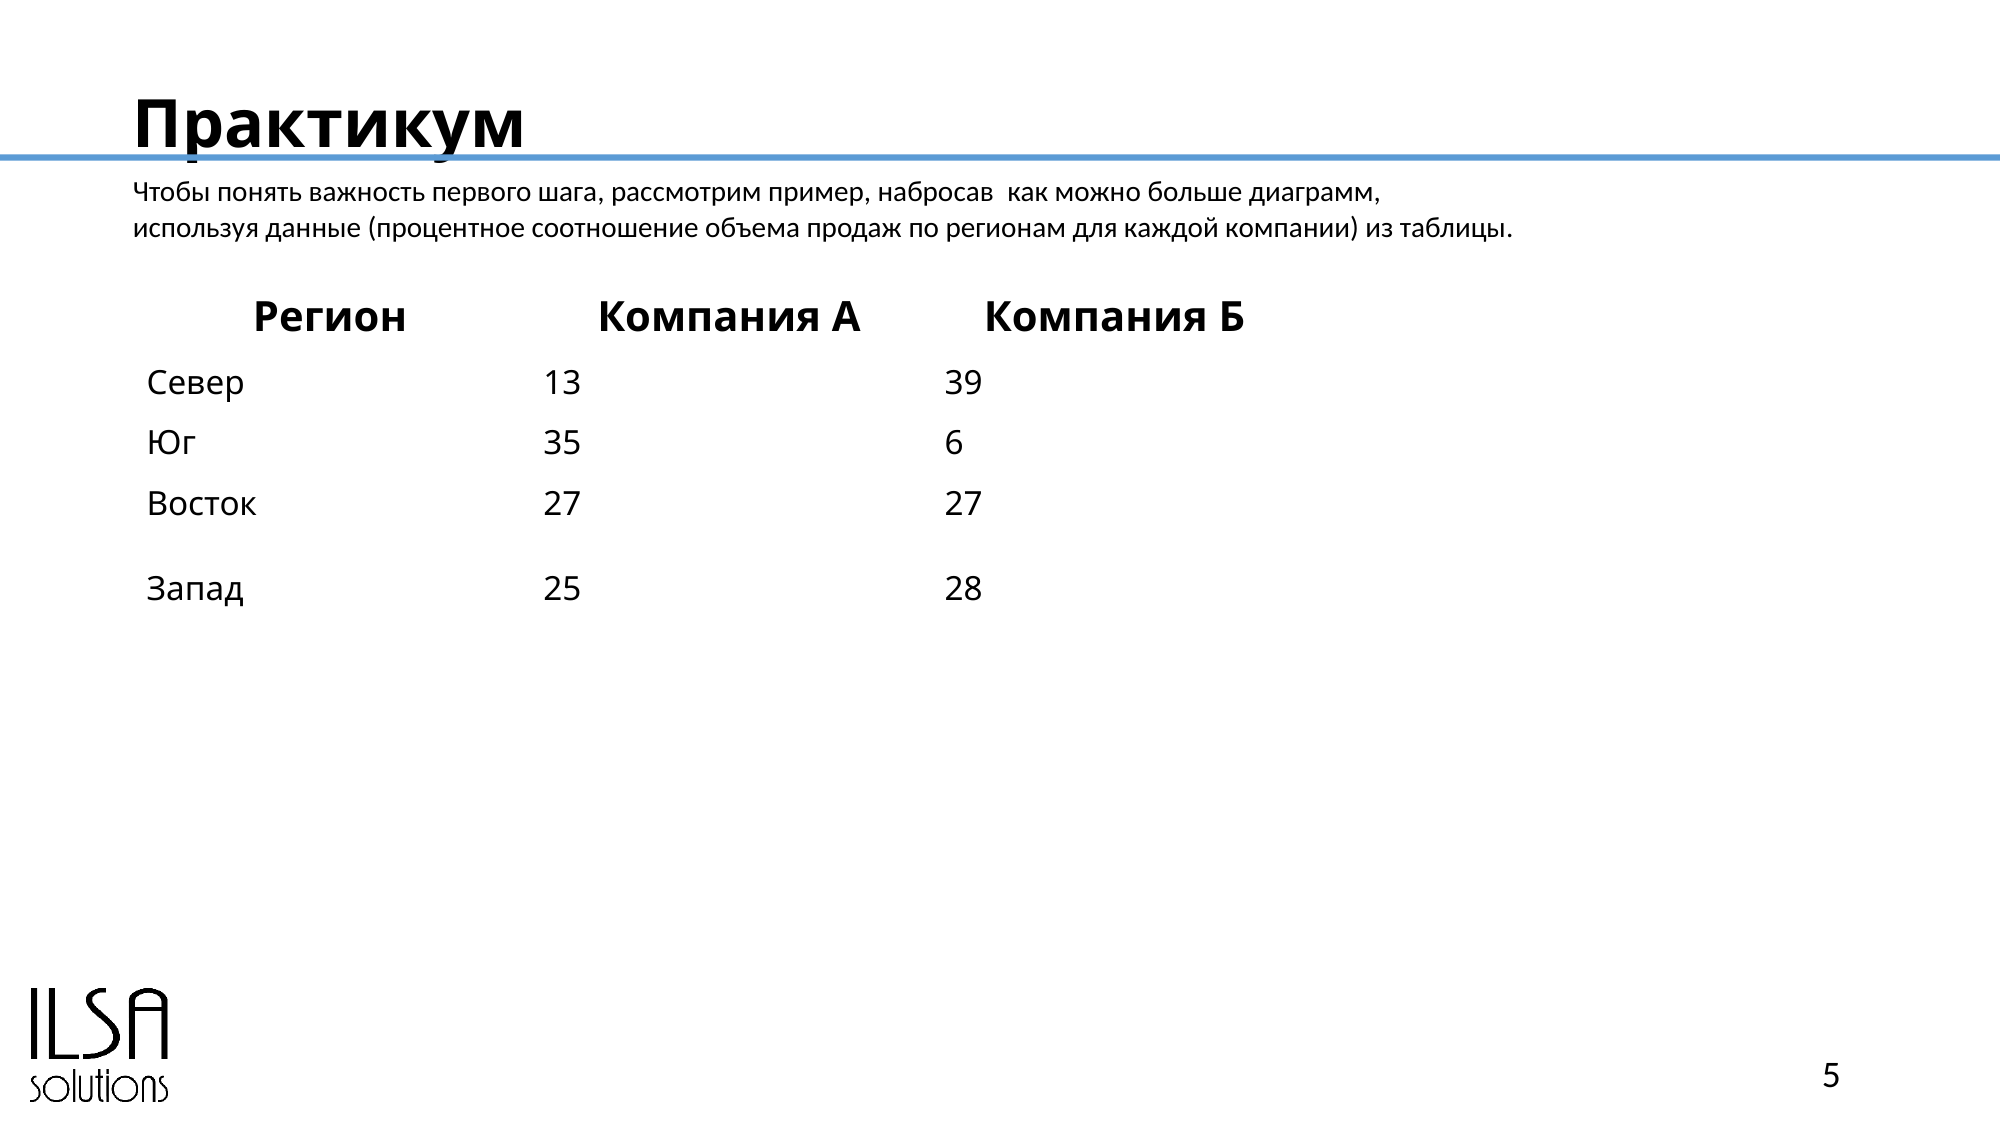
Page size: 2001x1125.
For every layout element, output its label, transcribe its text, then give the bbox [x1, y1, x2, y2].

text_box Чтобы понять важность первого шага, рассмотрим пример, набросав как можно больше диаграмм, используя данные (процентное соотношение объема продаж по регионам для каждой компании) из таблицы. [118, 165, 461, 1063]
title Практикум [118, 82, 1890, 157]
table_cell Восток [132, 472, 528, 558]
table_cell 27 [528, 472, 930, 558]
table_cell Север [132, 351, 528, 412]
table_cell 6 [930, 412, 1300, 472]
table_header Регион [132, 279, 528, 351]
table_cell 27 [930, 472, 1300, 558]
table_cell 28 [930, 558, 1300, 618]
table_cell Юг [132, 412, 528, 472]
table_cell 25 [528, 558, 930, 618]
table_cell 13 [528, 351, 930, 412]
table_header Компания Б [930, 279, 1300, 351]
table_header Компания А [528, 279, 930, 351]
table_cell Запад [132, 558, 528, 618]
table_cell 39 [930, 351, 1300, 412]
table_cell 35 [528, 412, 930, 472]
slide_number 5 [1807, 1042, 1863, 1103]
picture [30, 988, 168, 1102]
